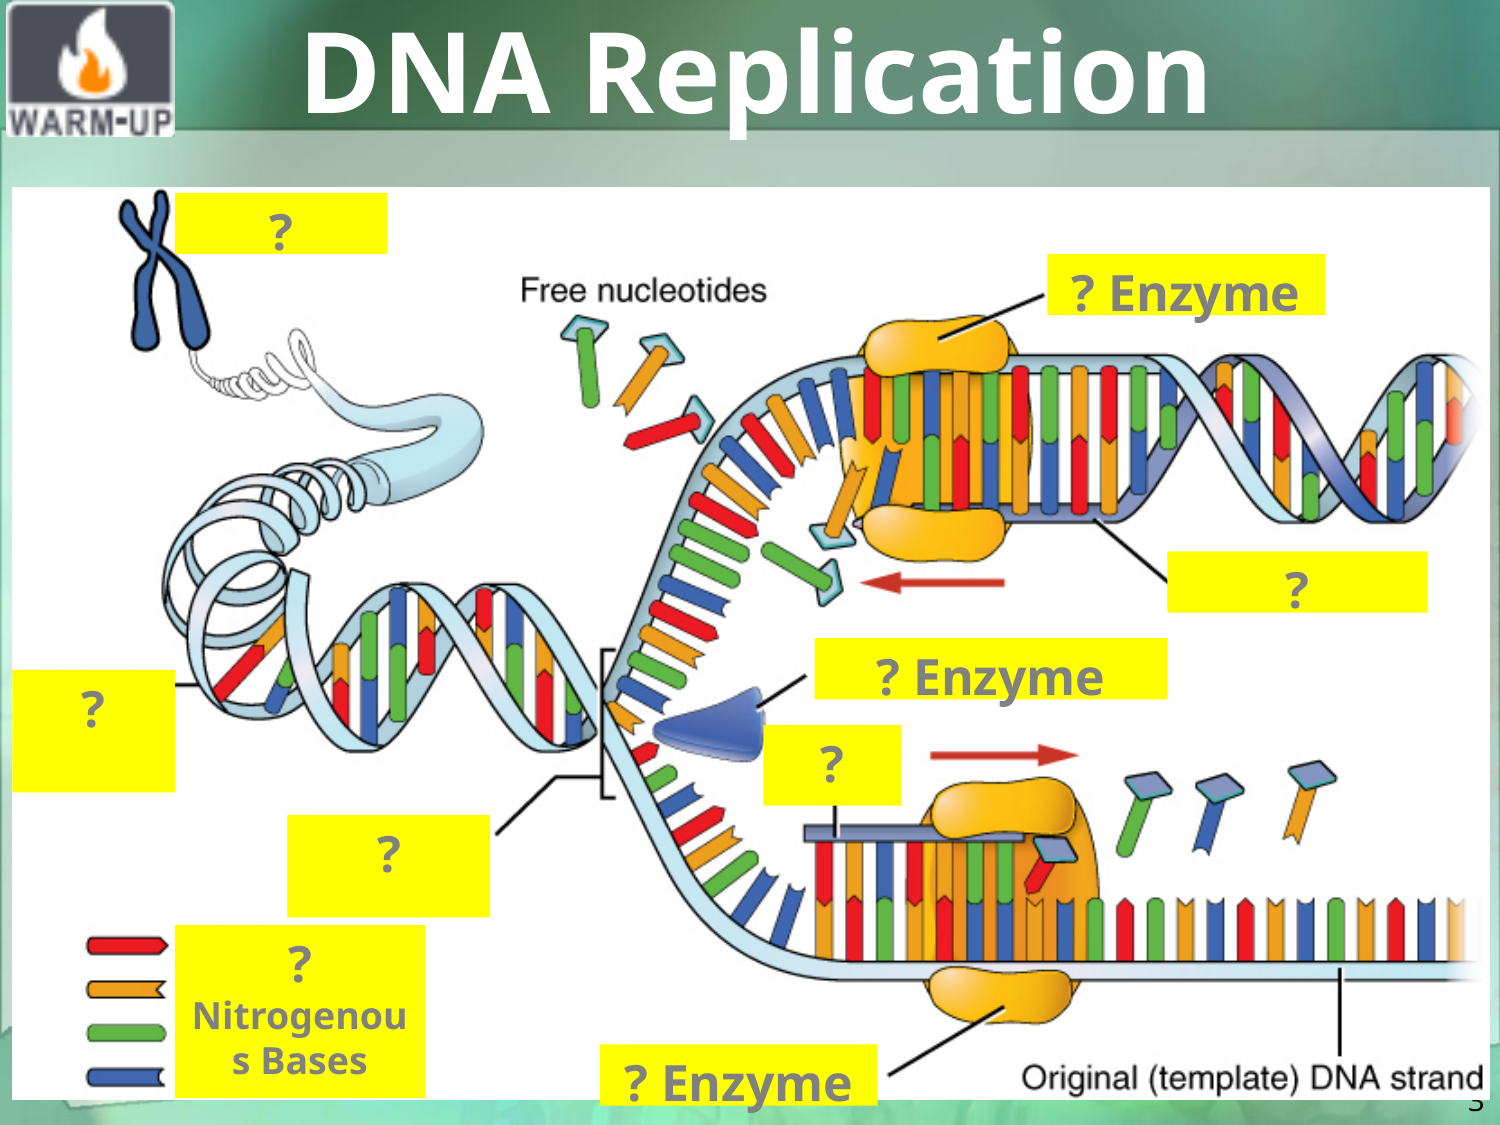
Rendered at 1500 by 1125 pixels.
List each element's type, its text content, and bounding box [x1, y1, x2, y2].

slide_number 3 [1187, 1074, 1500, 1125]
title DNA Replication [179, 12, 1500, 125]
picture [0, 0, 1500, 1125]
